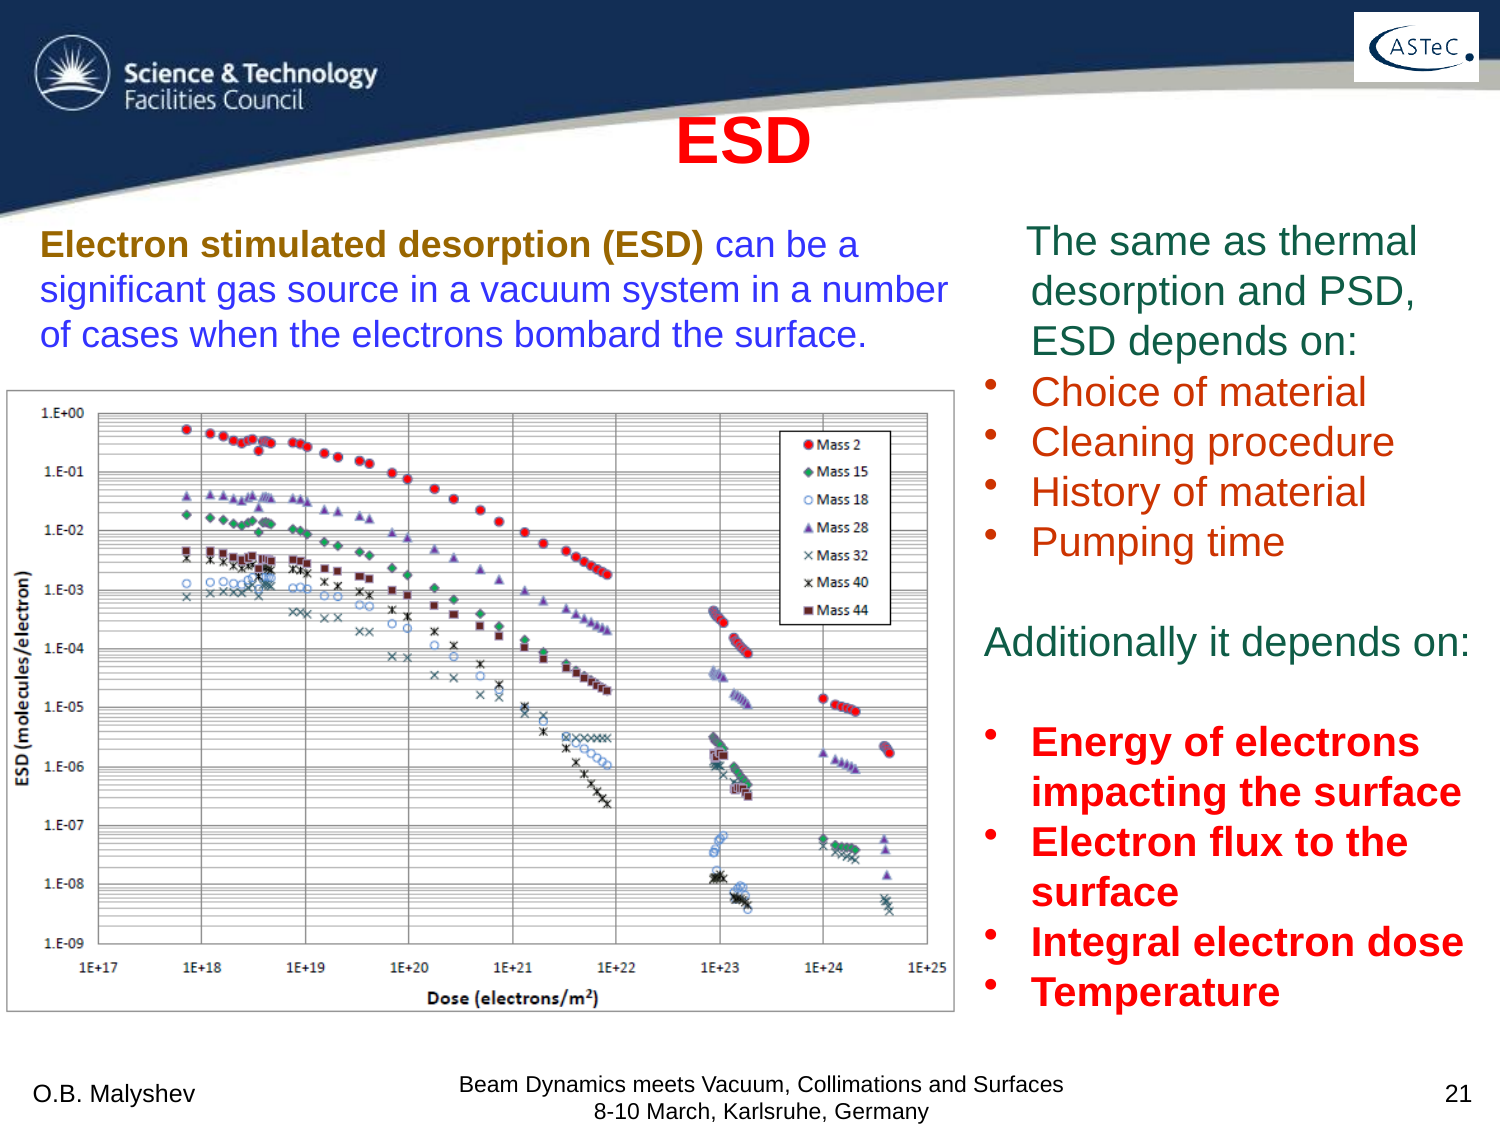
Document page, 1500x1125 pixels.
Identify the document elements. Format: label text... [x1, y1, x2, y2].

picture [0, 385, 965, 1022]
picture [0, 0, 1500, 237]
footer Beam Dynamics meets Vacuum, Collimations and Surfaces 8-10 March, Karlsruhe, Germany [442, 1061, 1081, 1125]
slide_number O.B. Malyshev [17, 1070, 331, 1123]
slide_number 21 [1174, 1070, 1488, 1121]
text_box The same as thermal desorption and PSD, ESD depends on: Choice of material Cleaning procedure History of material Pumping time Additionally it depends on: Energy of electrons impacting the surface Electron flux to the surface Integral electron dose Temperature [975, 212, 1475, 1017]
text_box Electron stimulated desorption (ESD) can be a significant gas source in a vacuum system in a number of cases when the electrons bombard the surface. [24, 212, 975, 363]
title ESD [35, 90, 1454, 185]
